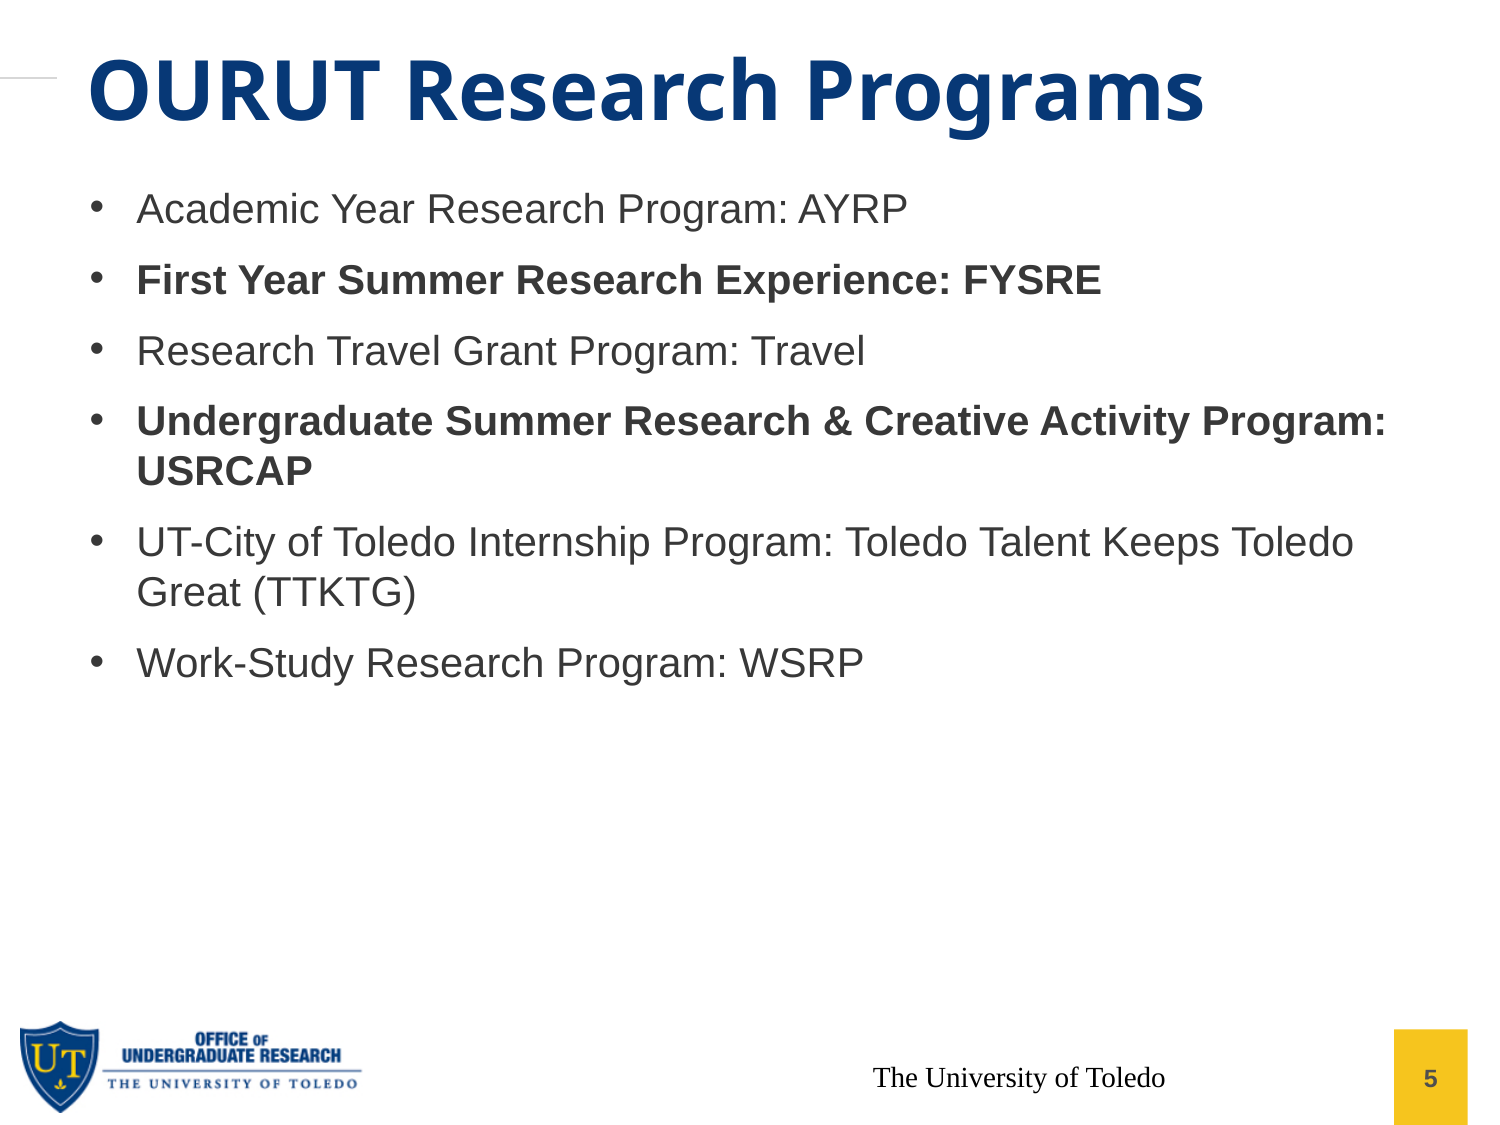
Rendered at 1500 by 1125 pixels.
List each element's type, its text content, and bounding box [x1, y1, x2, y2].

list Academic Year Research Program: AYRP First Year Summer Research Experience: FYSRE Research Travel Grant Program: Travel Undergraduate Summer Research & Creative Activity Program: USRCAP UT-City of Toledo Internship Program: Toledo Talent Keeps Toledo Great (TTKTG) Work-Study Research Program: WSRP [74, 174, 1465, 762]
picture [20, 1021, 377, 1113]
list OURUT Research Programs [71, 4, 1465, 151]
footer The University of Toledo [653, 1046, 1385, 1106]
